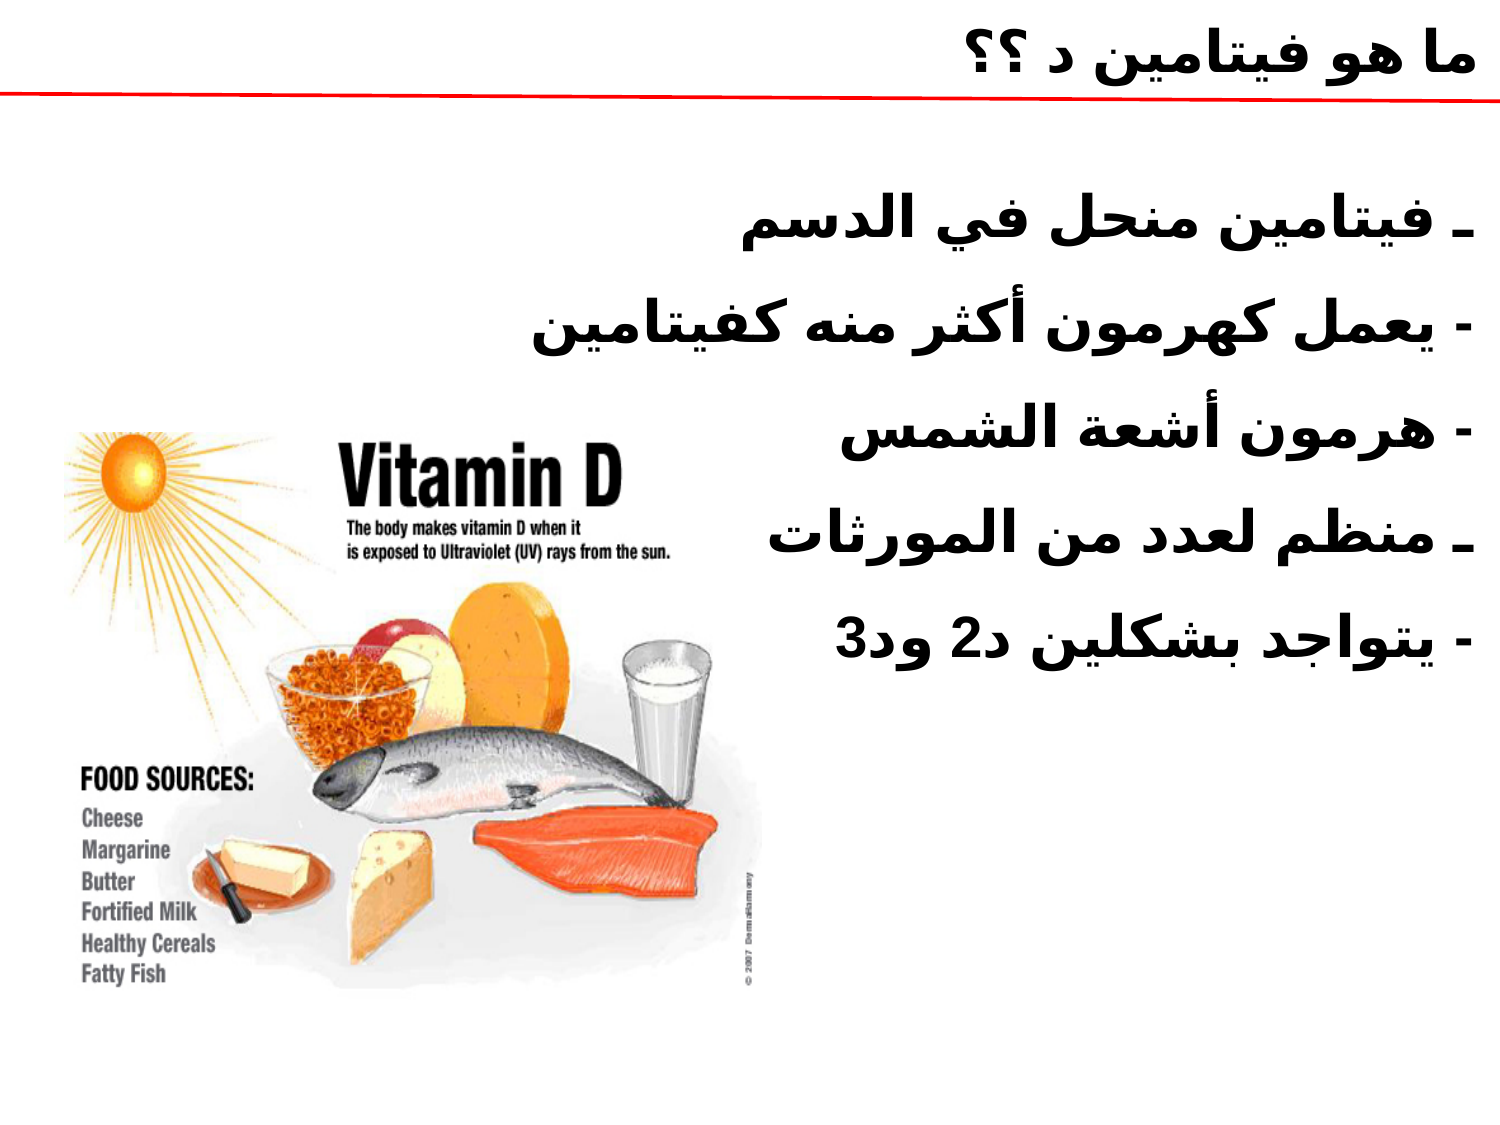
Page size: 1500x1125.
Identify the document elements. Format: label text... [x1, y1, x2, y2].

text_box ما هو فيتامين د ؟؟ [53, 7, 1495, 92]
picture [64, 432, 763, 1000]
text_box ـ فيتامين منحل في الدسم - يعمل كهرمون أكثر منه كفيتامين - هرمون أشعة الشمس ـ منظم لعدد من المورثات - يتواجد بشكلين د2 ود3 [23, 137, 1489, 992]
